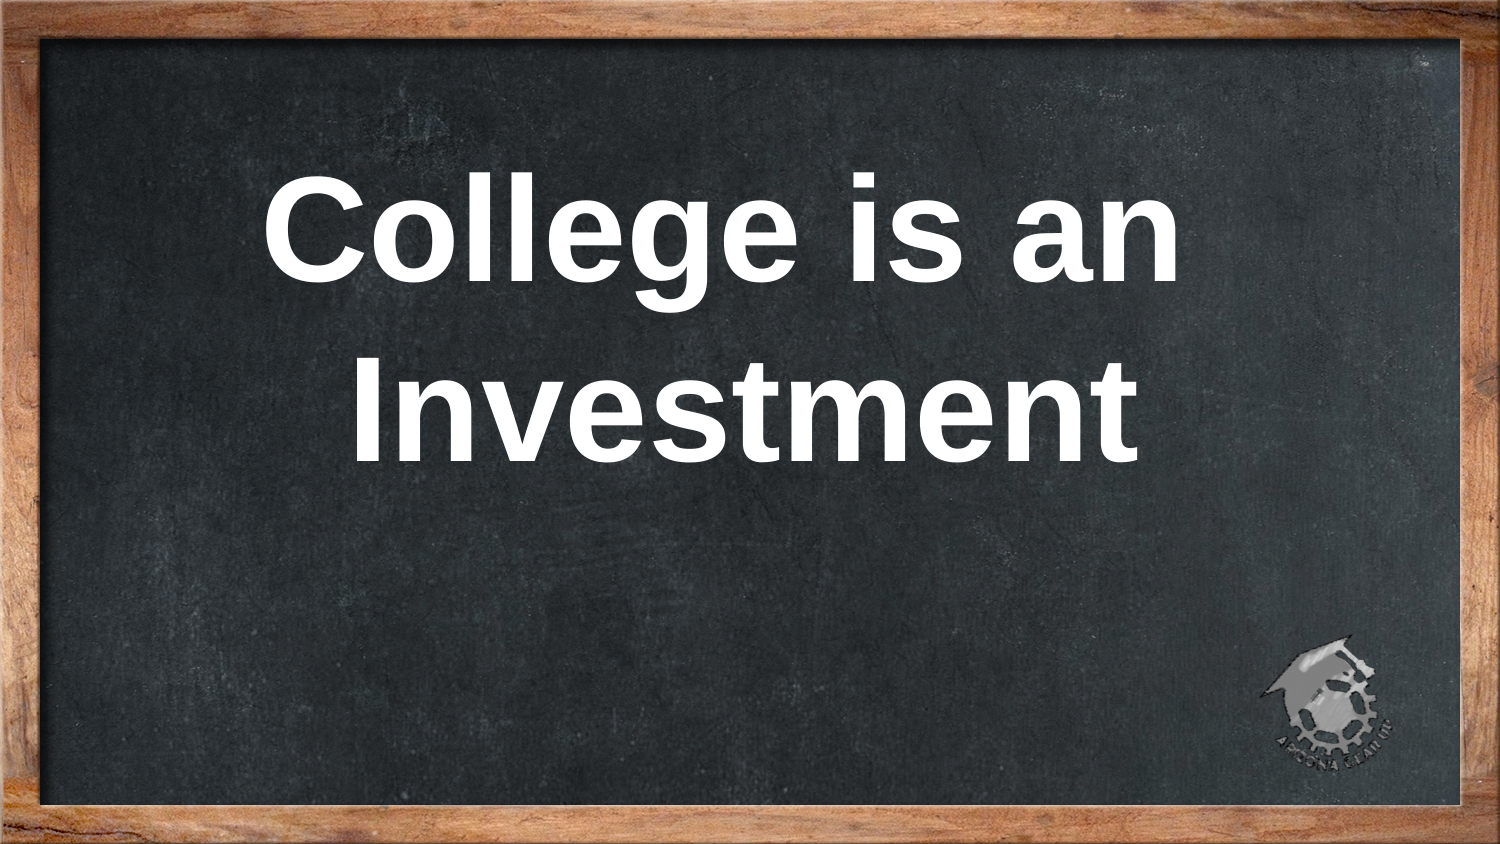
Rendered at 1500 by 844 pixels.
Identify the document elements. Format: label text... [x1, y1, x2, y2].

picture [0, 0, 1500, 844]
title College is an Investment [41, 79, 1447, 623]
